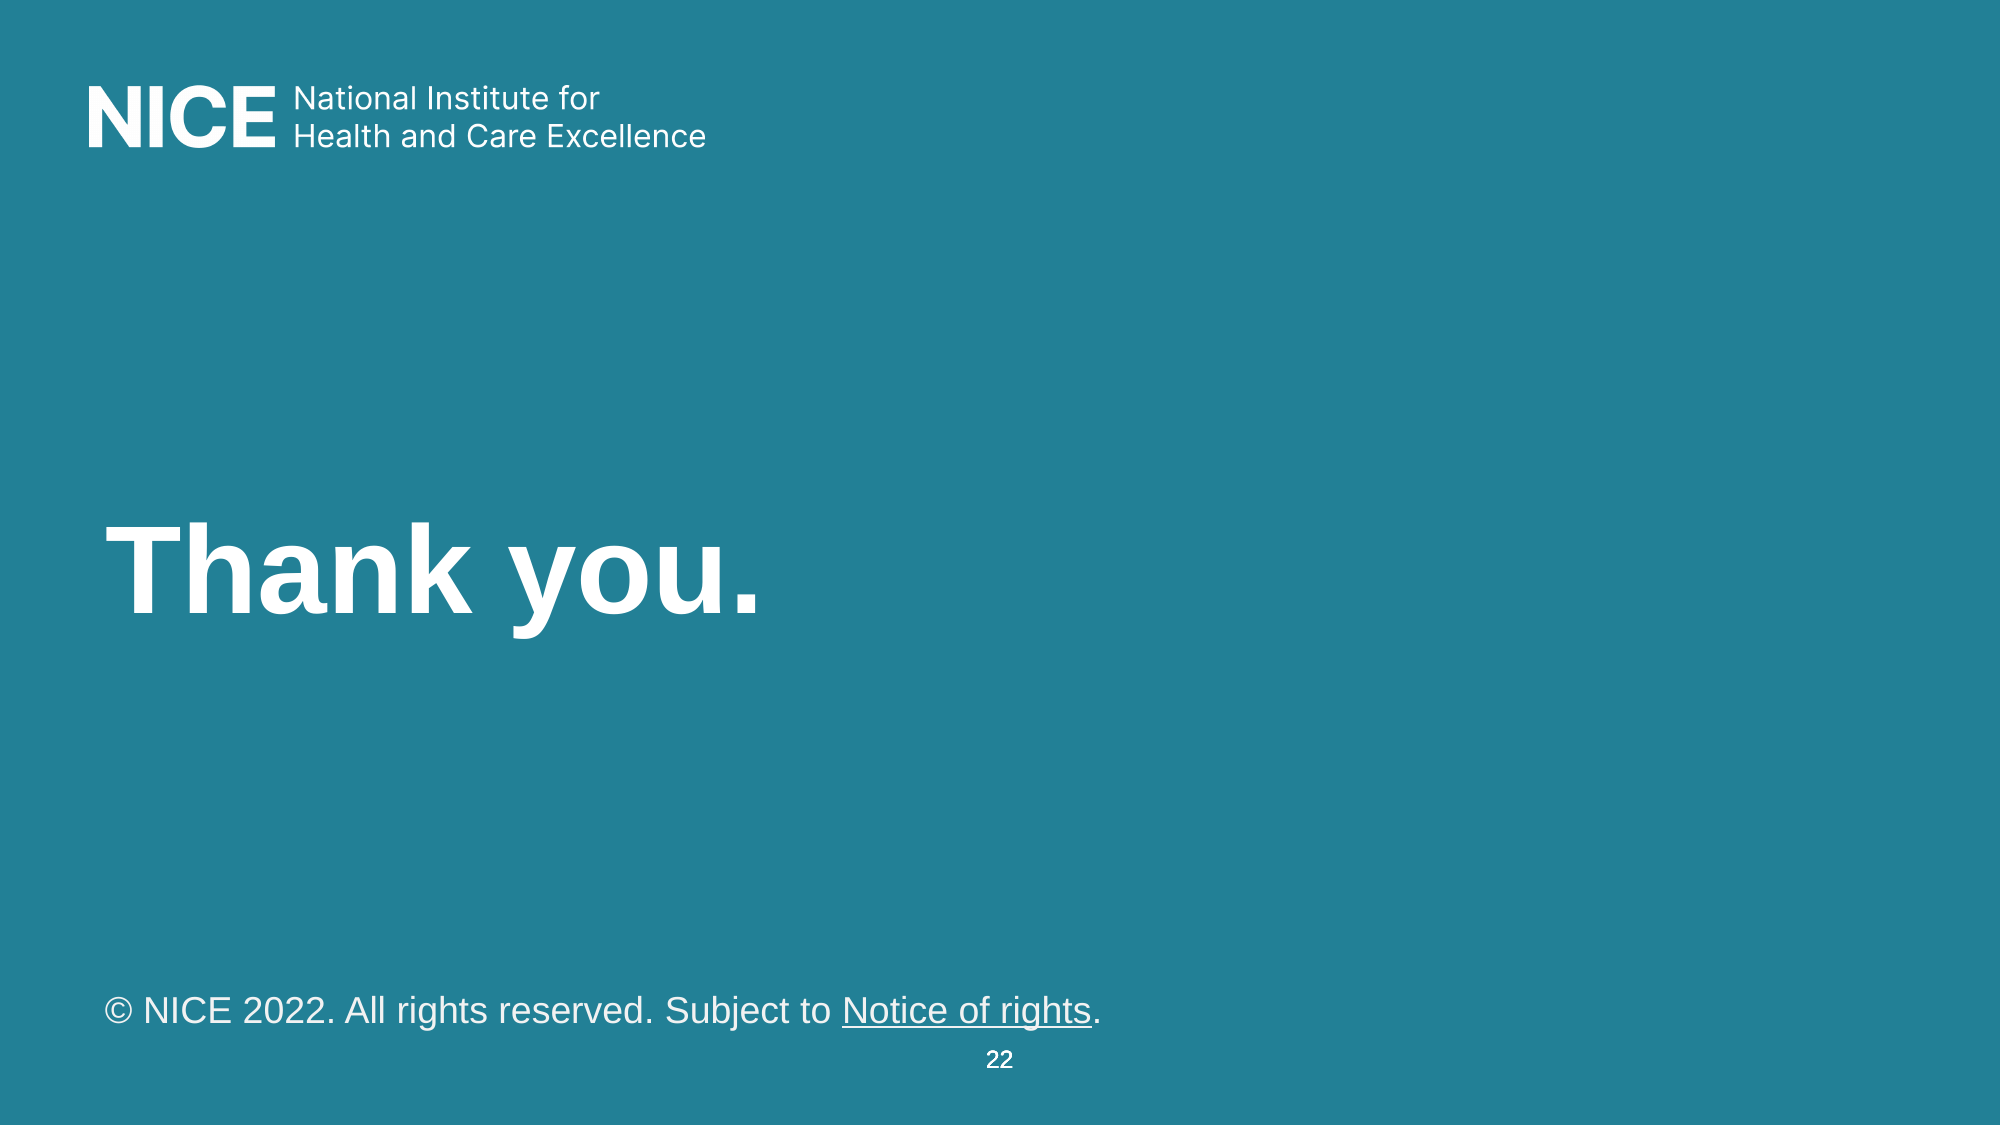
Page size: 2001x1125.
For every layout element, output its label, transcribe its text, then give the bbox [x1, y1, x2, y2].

picture [89, 85, 705, 148]
title Thank you. [89, 498, 1061, 627]
text_box © NICE 2022. All rights reserved. Subject to Notice of rights. [89, 983, 1356, 1063]
